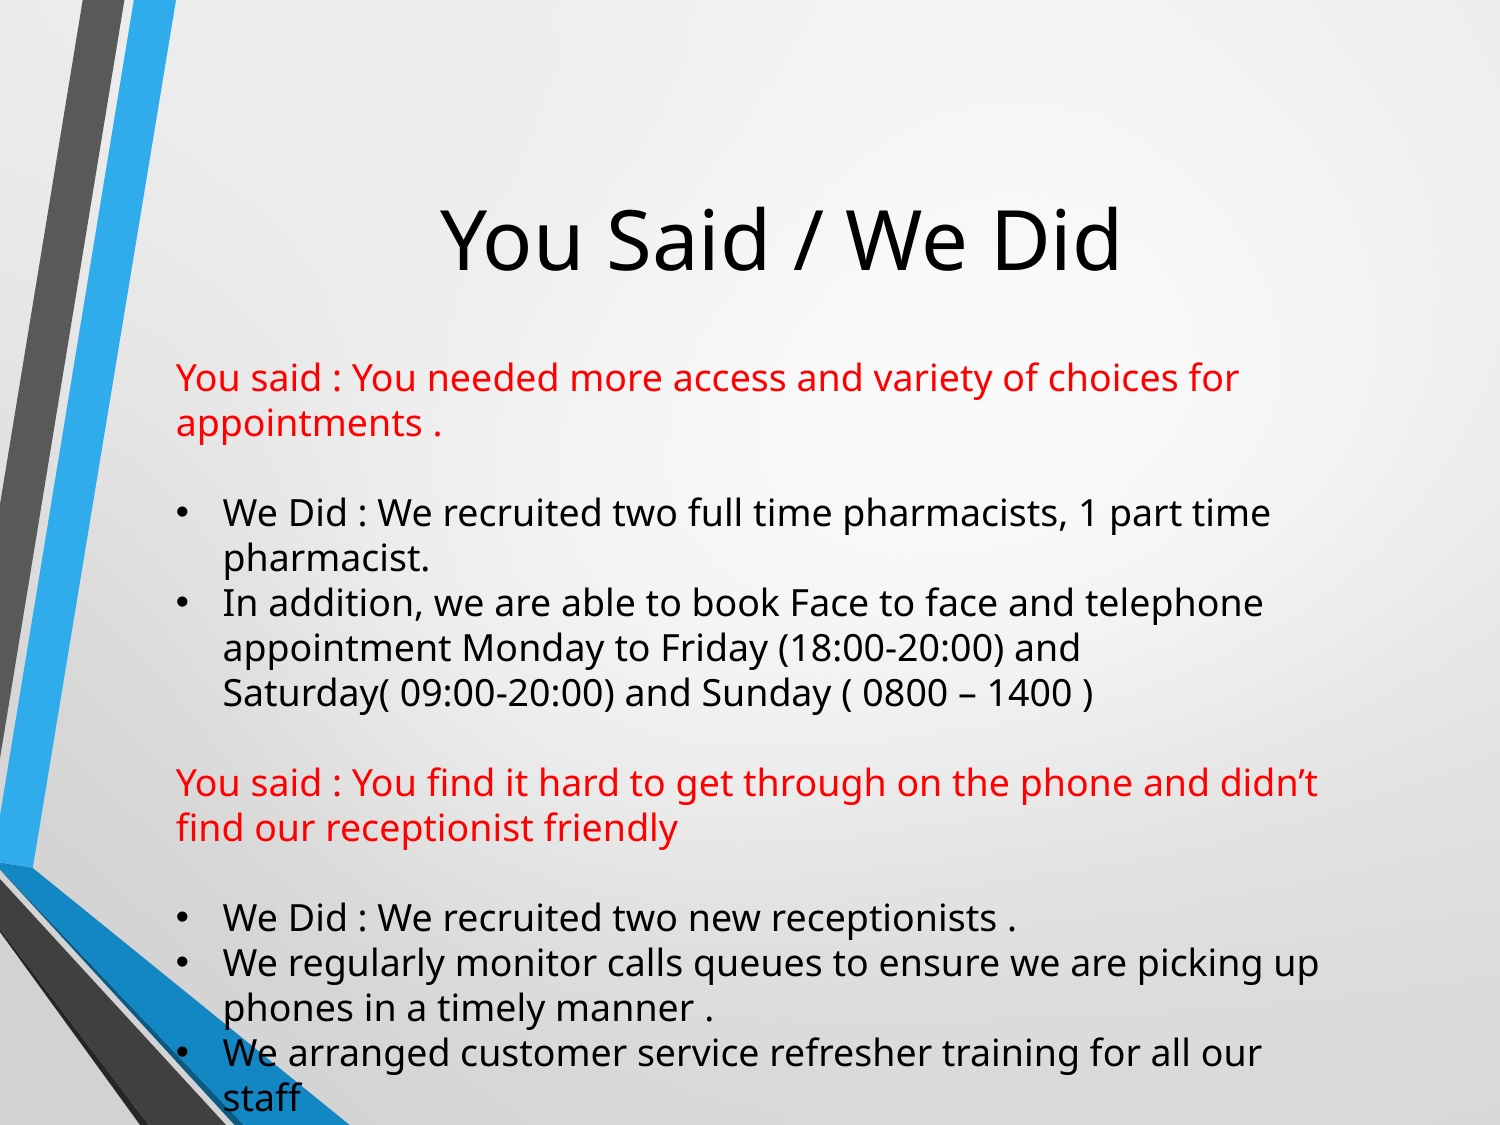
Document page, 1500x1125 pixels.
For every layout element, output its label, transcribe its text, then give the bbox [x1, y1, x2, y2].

text_box You said : You needed more access and variety of choices for appointments . We Did : We recruited two full time pharmacists, 1 part time pharmacist. In addition, we are able to book Face to face and telephone appointment Monday to Friday (18:00-20:00) and Saturday( 09:00-20:00) and Sunday ( 0800 – 1400 ) You said : You find it hard to get through on the phone and didn’t find our receptionist friendly We Did : We recruited two new receptionists . We regularly monitor calls queues to ensure we are picking up phones in a timely manner . We arranged customer service refresher training for all our staff [161, 346, 1365, 1125]
title You Said / We Did [161, 75, 1425, 400]
